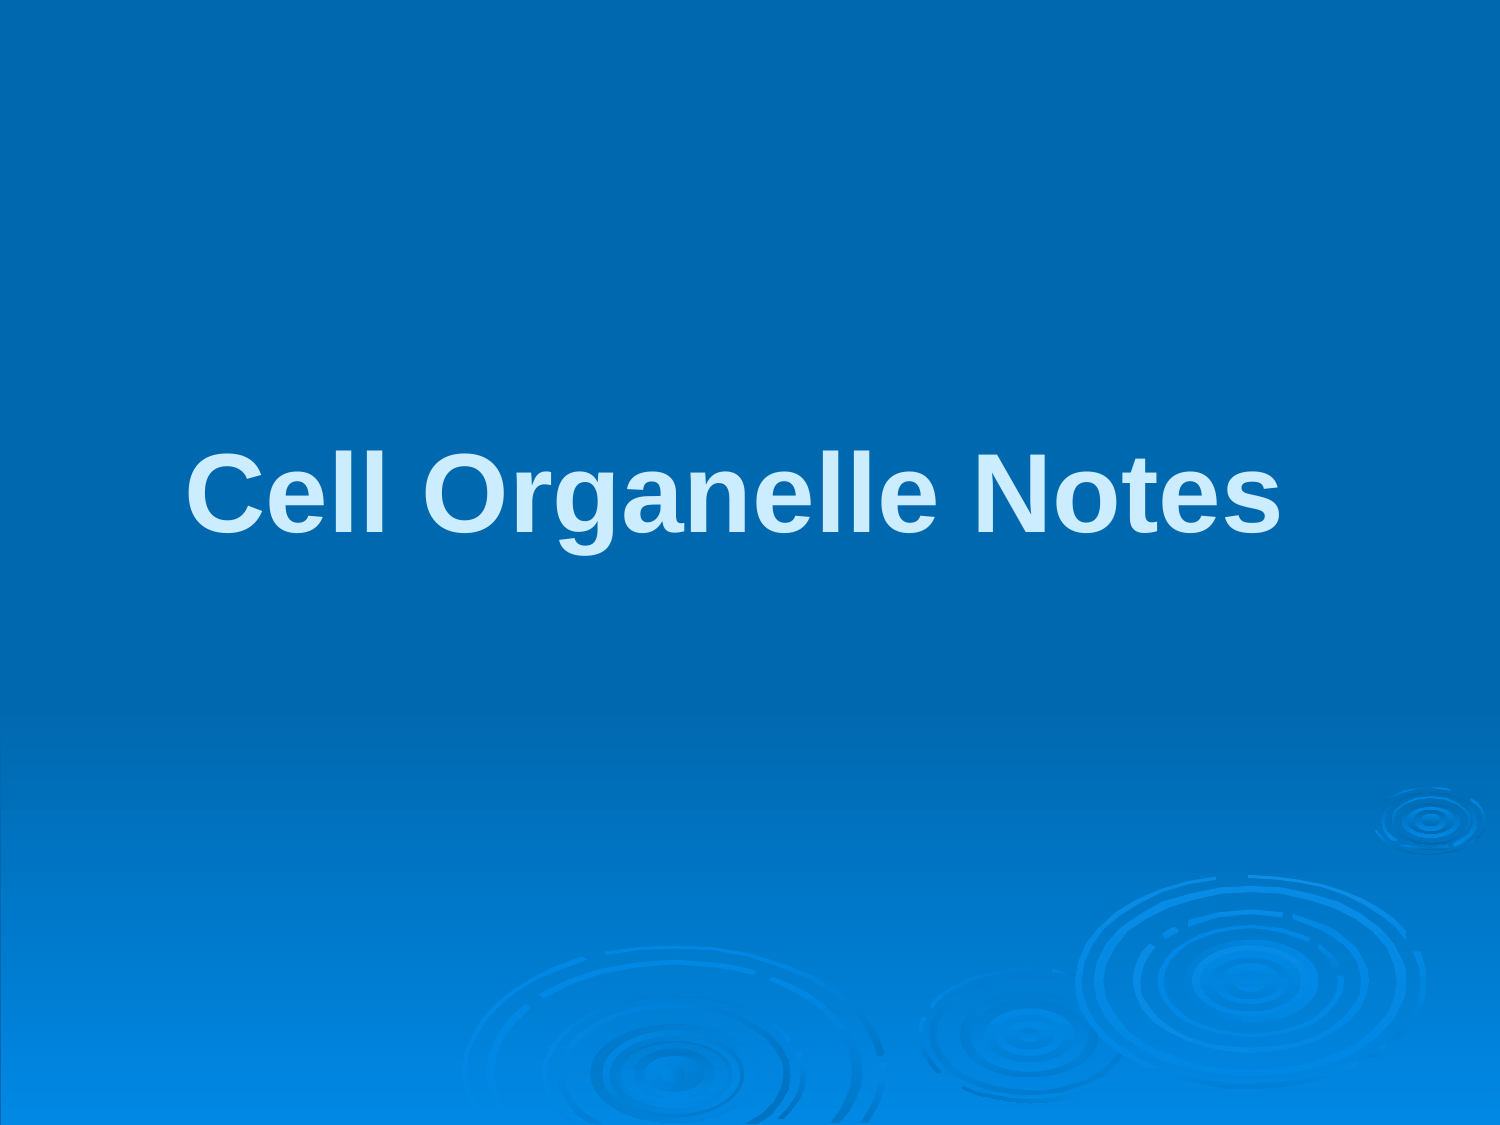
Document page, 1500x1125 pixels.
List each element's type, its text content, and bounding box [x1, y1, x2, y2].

title Cell Organelle Notes [112, 277, 1388, 563]
